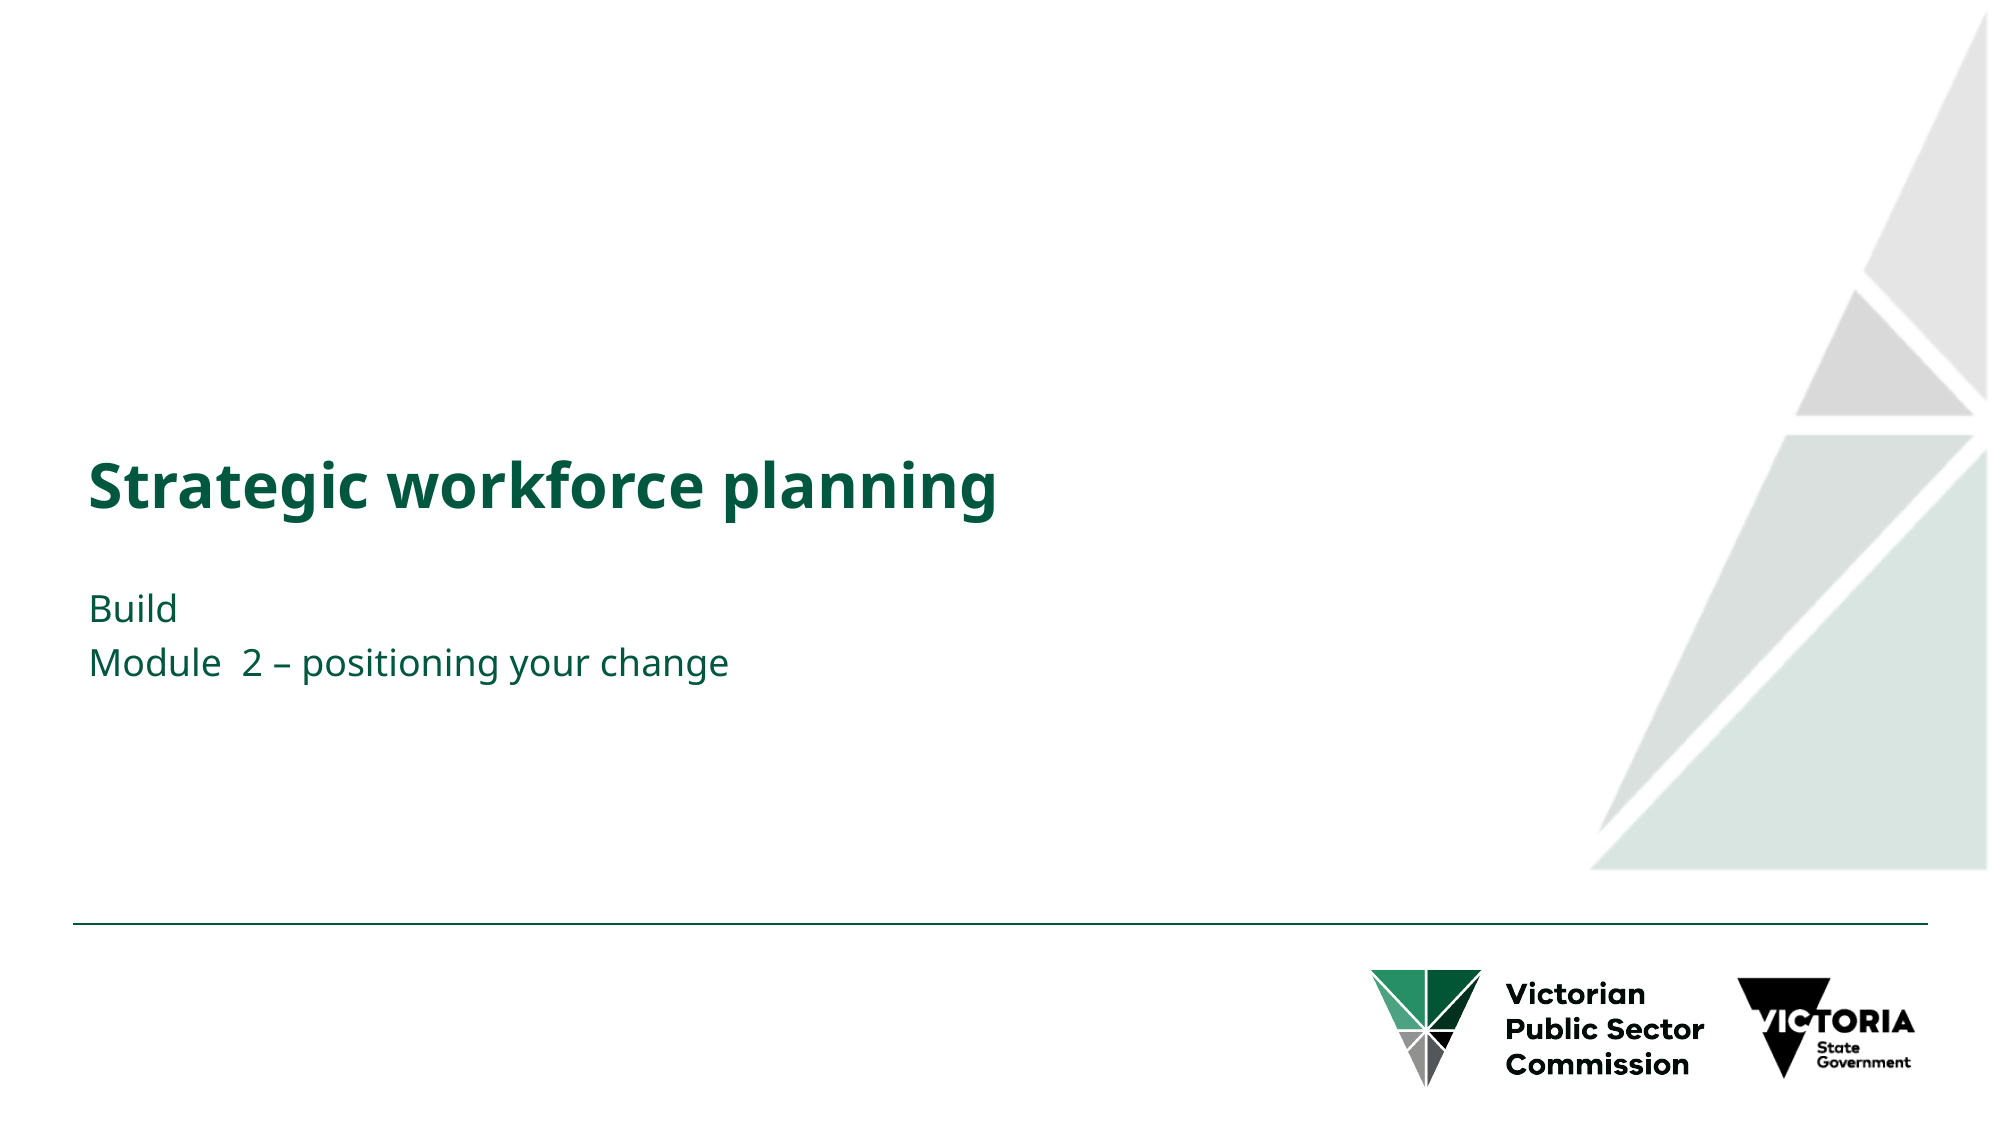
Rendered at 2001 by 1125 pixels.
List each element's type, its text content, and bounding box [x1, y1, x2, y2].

list Build Module 2 – positioning your change [73, 568, 1255, 734]
picture [1315, 917, 1956, 1125]
title Strategic workforce planning [73, 401, 1255, 567]
